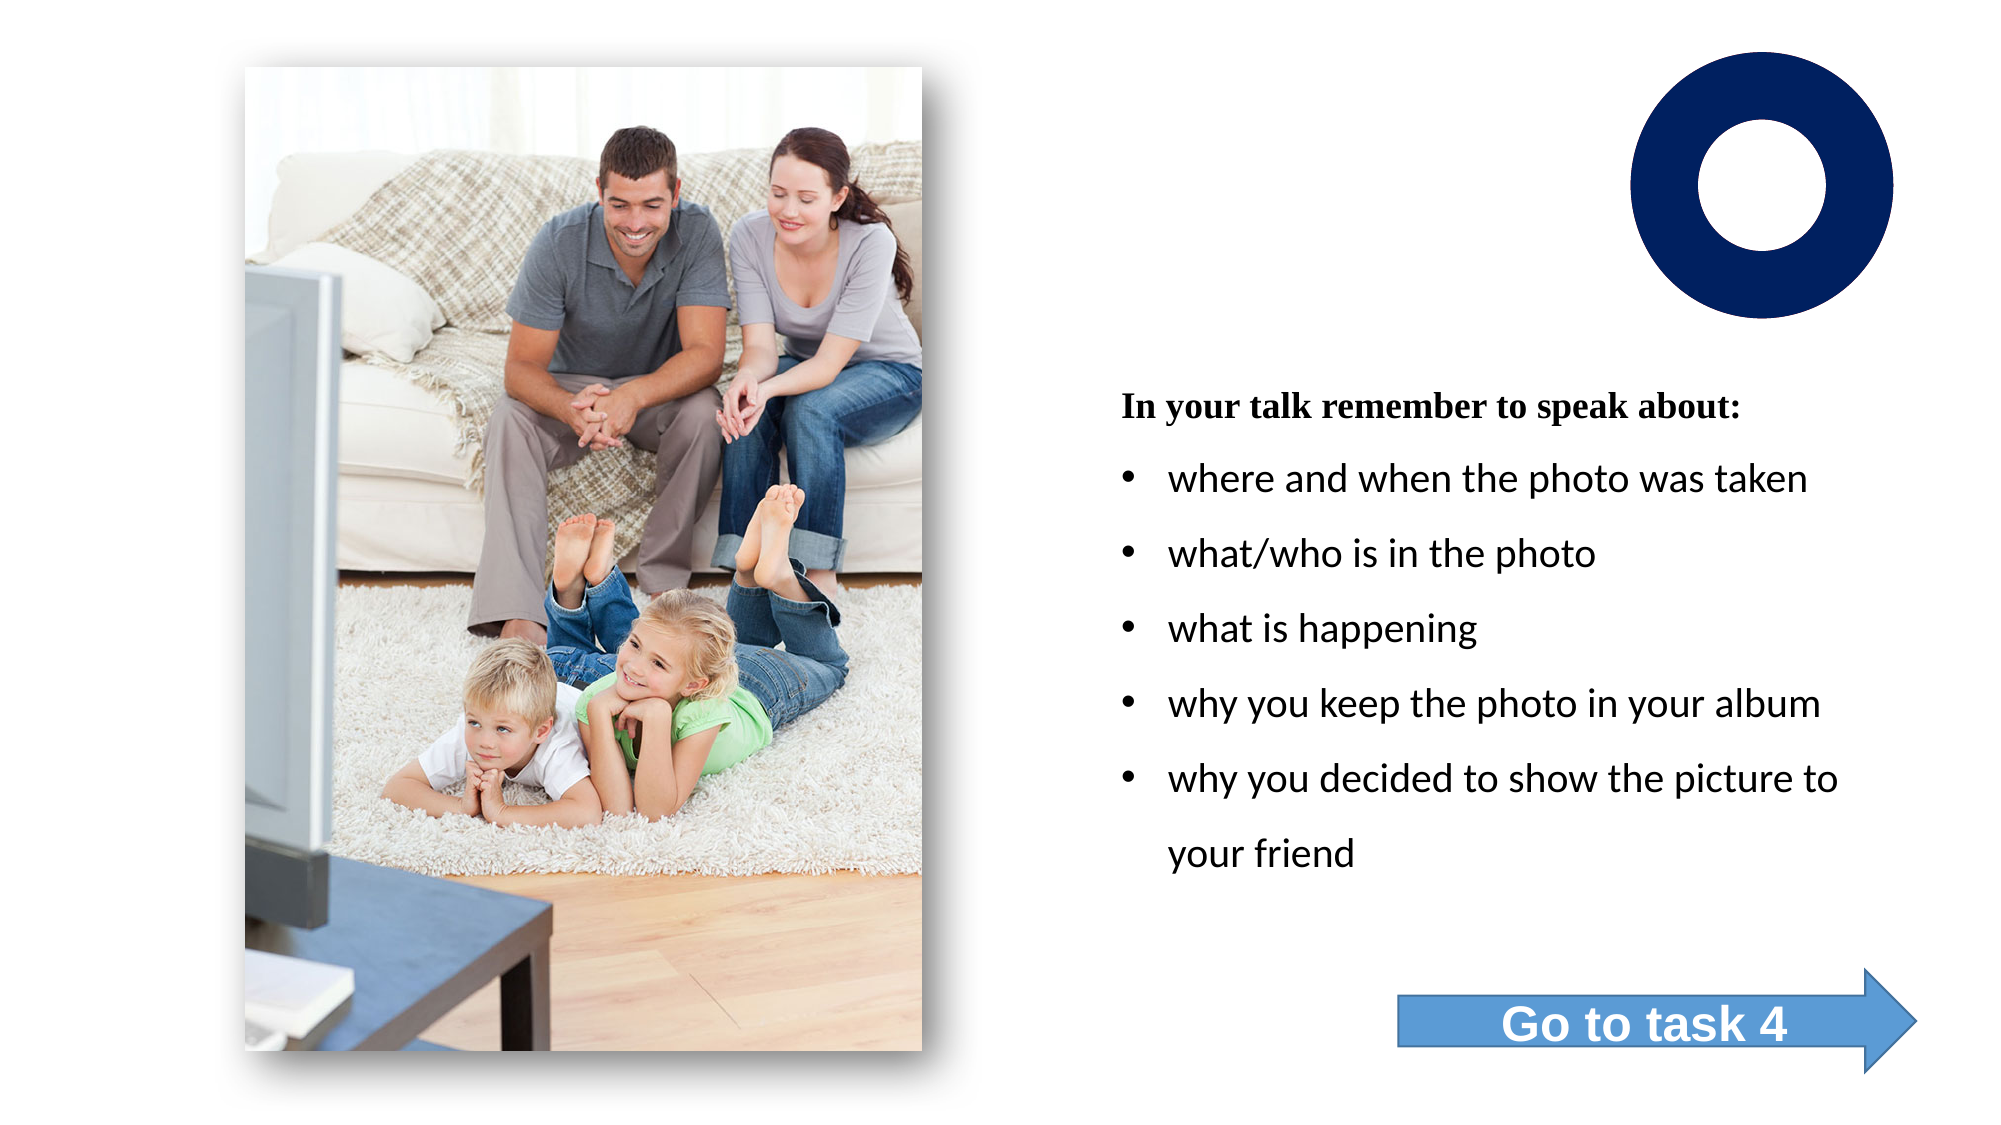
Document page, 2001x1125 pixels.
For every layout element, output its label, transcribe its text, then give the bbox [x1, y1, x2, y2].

picture [245, 67, 922, 1051]
text_box In your talk remember to speak about: where and when the photo was taken what/who is in the photo what is happening why you keep the photo in your album why you decided to show the picture to your friend [1106, 373, 1900, 884]
text_box [1630, 52, 1894, 319]
text_box Go to task 4 [1397, 967, 1918, 1075]
